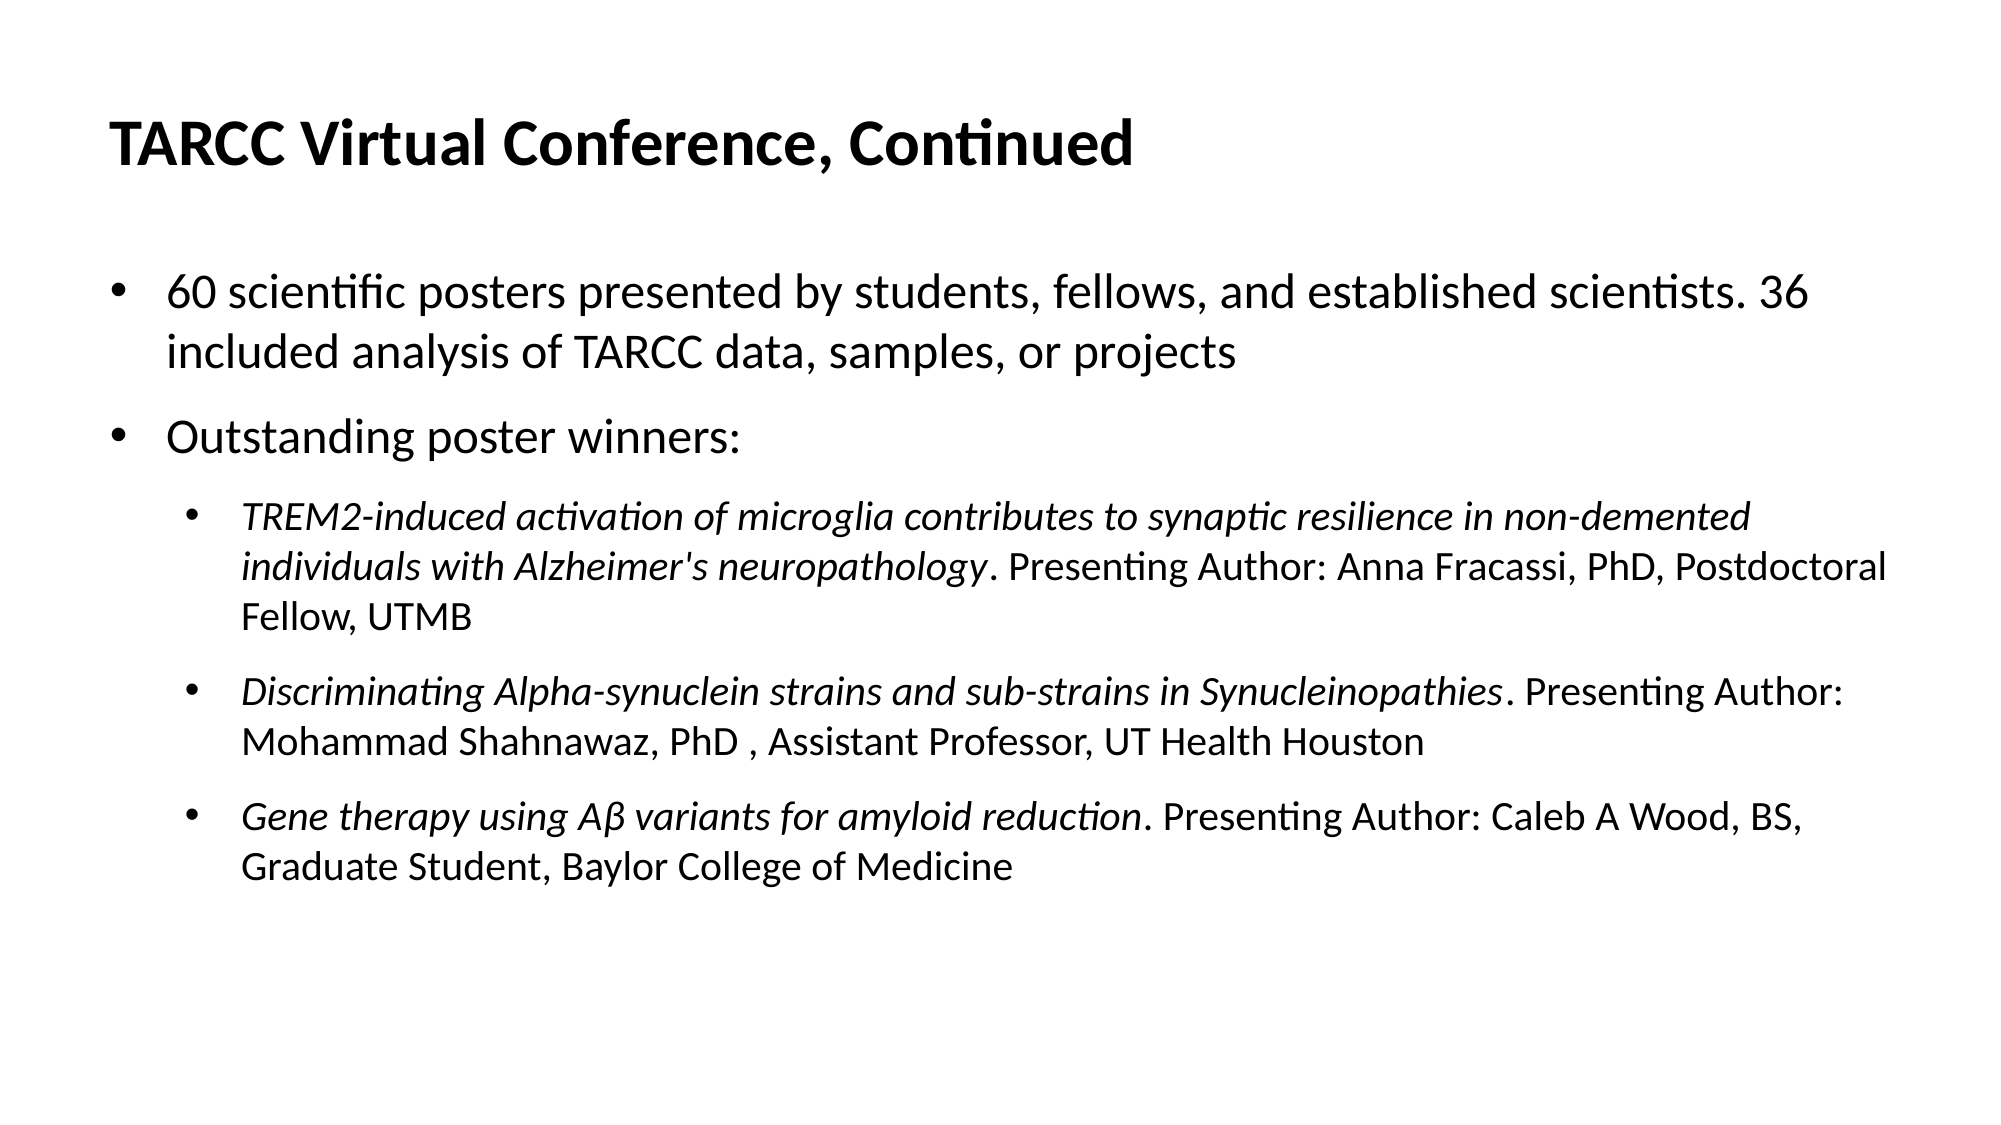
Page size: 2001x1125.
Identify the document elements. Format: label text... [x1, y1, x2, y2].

text_box TARCC Virtual Conference, Continued 60 scientific posters presented by students, fellows, and established scientists. 36 included analysis of TARCC data, samples, or projects Outstanding poster winners: TREM2-induced activation of microglia contributes to synaptic resilience in non-demented individuals with Alzheimer's neuropathology. Presenting Author: Anna Fracassi, PhD, Postdoctoral Fellow, UTMB Discriminating Alpha-synuclein strains and sub-strains in Synucleinopathies. Presenting Author: Mohammad Shahnawaz, PhD , Assistant Professor, UT Health Houston Gene therapy using Aβ variants for amyloid reduction. Presenting Author: Caleb A Wood, BS, Graduate Student, Baylor College of Medicine [95, 31, 1905, 897]
